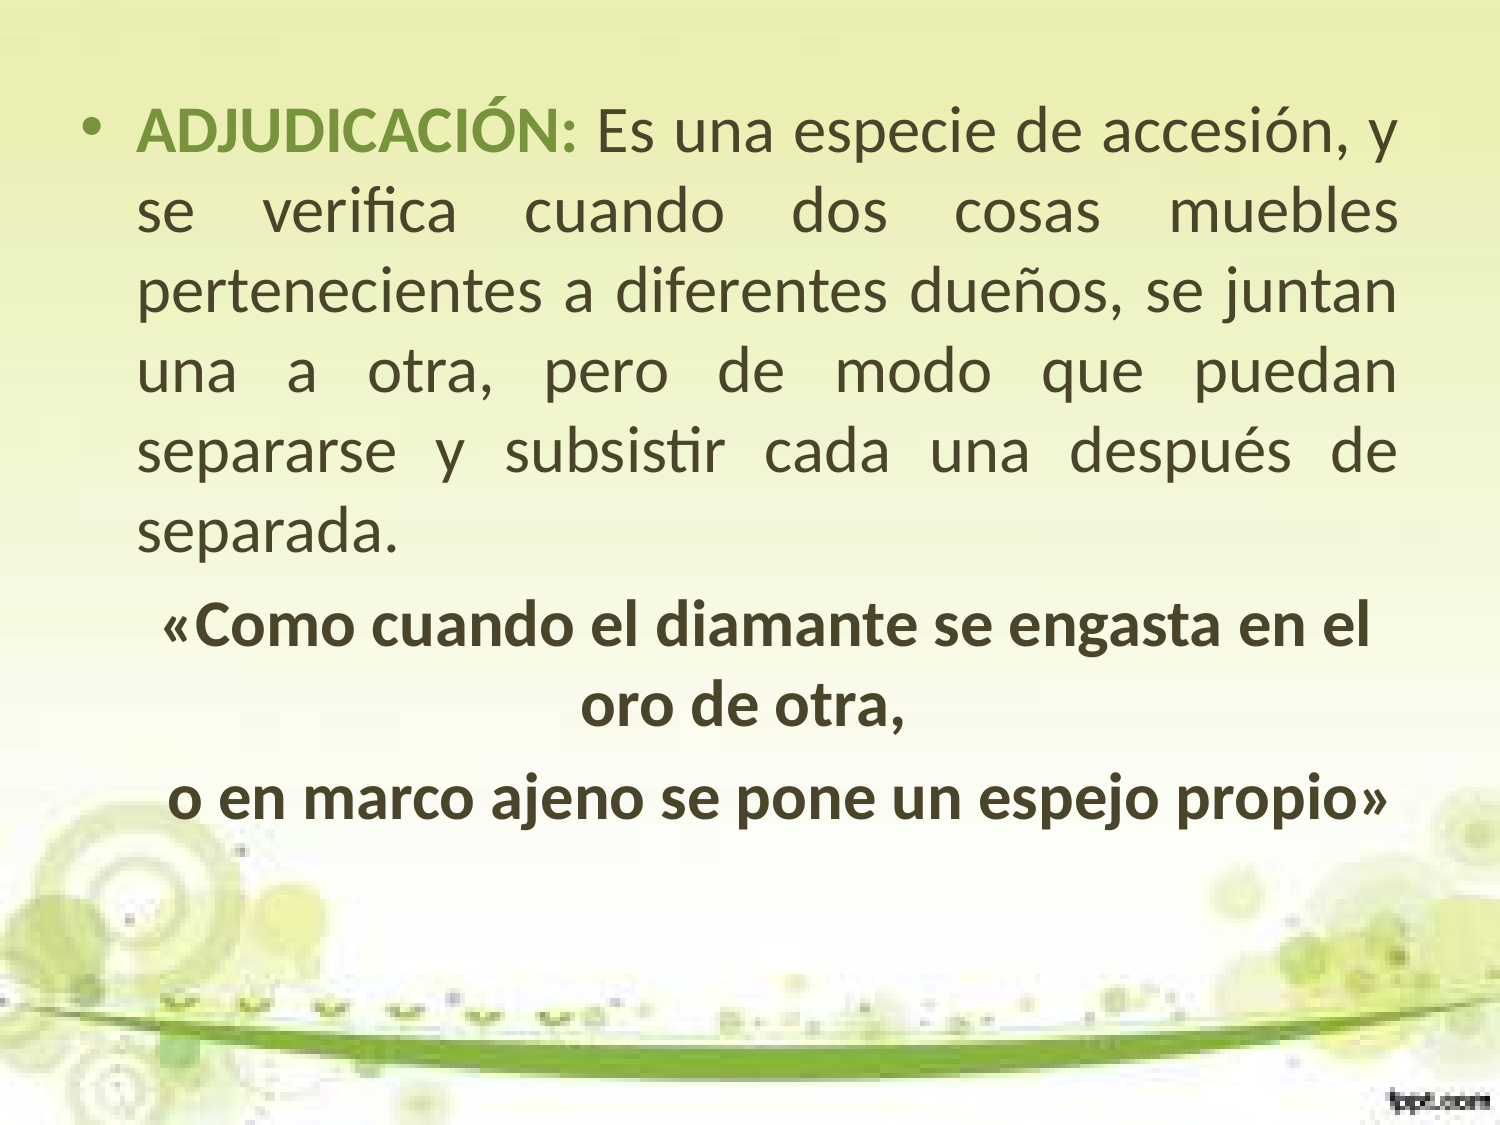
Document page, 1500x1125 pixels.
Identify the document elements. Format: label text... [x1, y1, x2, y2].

picture [0, 0, 1500, 1125]
list ADJUDICACIÓN: Es una especie de accesión, y se verifica cuando dos cosas muebles pertenecientes a diferentes dueños, se juntan una a otra, pero de modo que puedan separarse y subsistir cada una después de separada. «Como cuando el diamante se engasta en el oro de otra, o en marco ajeno se pone un espejo propio» [64, 78, 1415, 953]
